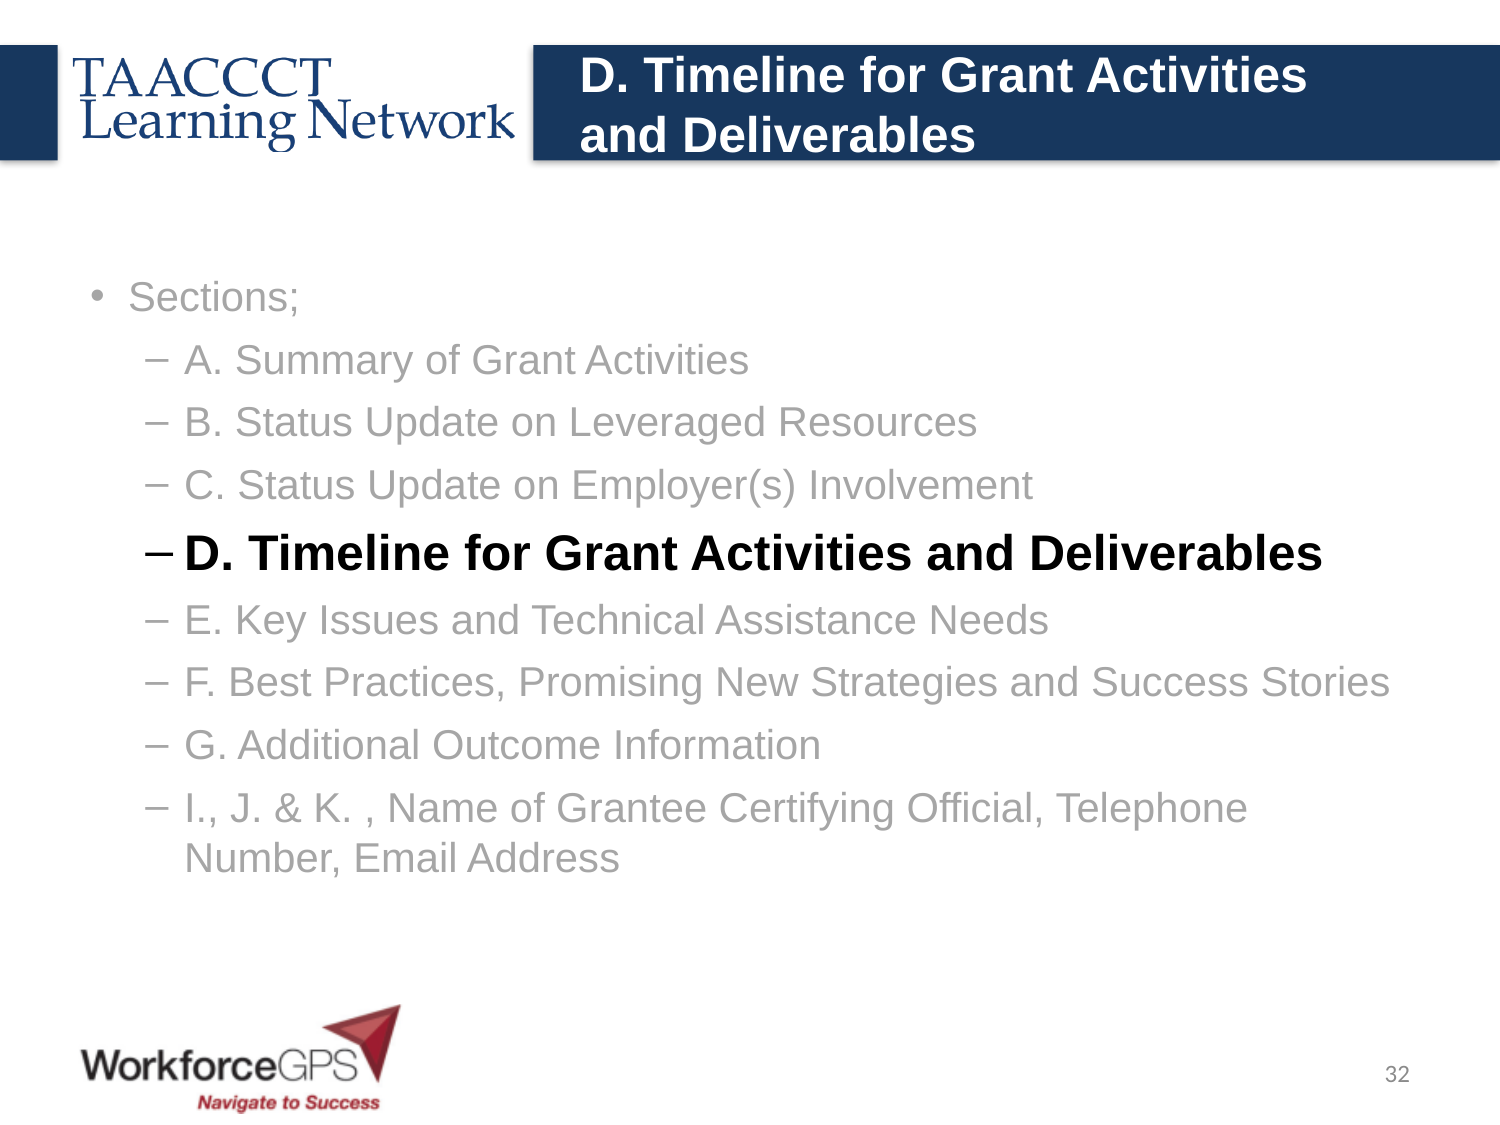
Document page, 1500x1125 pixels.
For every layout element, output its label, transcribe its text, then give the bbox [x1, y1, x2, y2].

slide_number 32 [1074, 1042, 1425, 1103]
list Sections; A. Summary of Grant Activities B. Status Update on Leveraged Resources C. Status Update on Employer(s) Involvement D. Timeline for Grant Activities and Deliverables E. Key Issues and Technical Assistance Needs F. Best Practices, Promising New Strategies and Success Stories G. Additional Outcome Information I., J. & K. , Name of Grantee Certifying Official, Telephone Number, Email Address [75, 262, 1425, 1005]
title D. Timeline for Grant Activities and Deliverables [564, 45, 1425, 161]
picture [78, 1005, 404, 1114]
